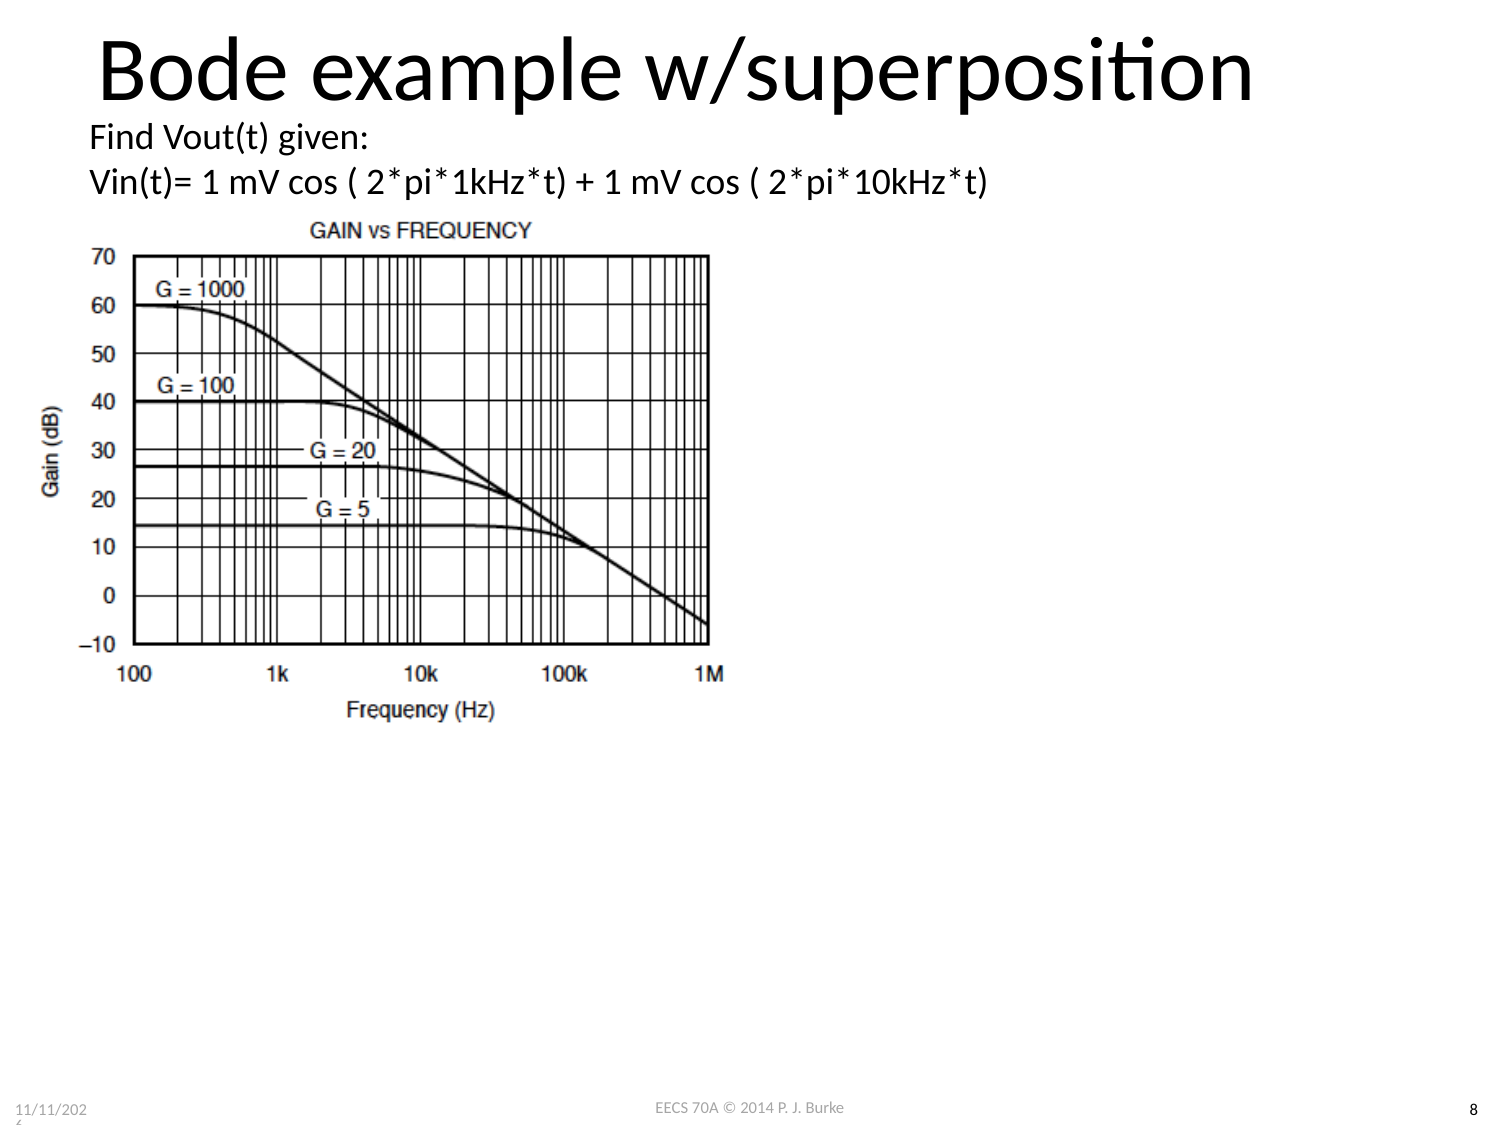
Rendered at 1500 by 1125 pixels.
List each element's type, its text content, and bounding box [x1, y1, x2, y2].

text_box Find Vout(t) given: Vin(t)= 1 mV cos ( 2*pi*1kHz*t) + 1 mV cos ( 2*pi*10kHz*t) [74, 104, 1176, 210]
picture [1, 193, 773, 735]
title Bode example w/superposition [1, 0, 1352, 158]
